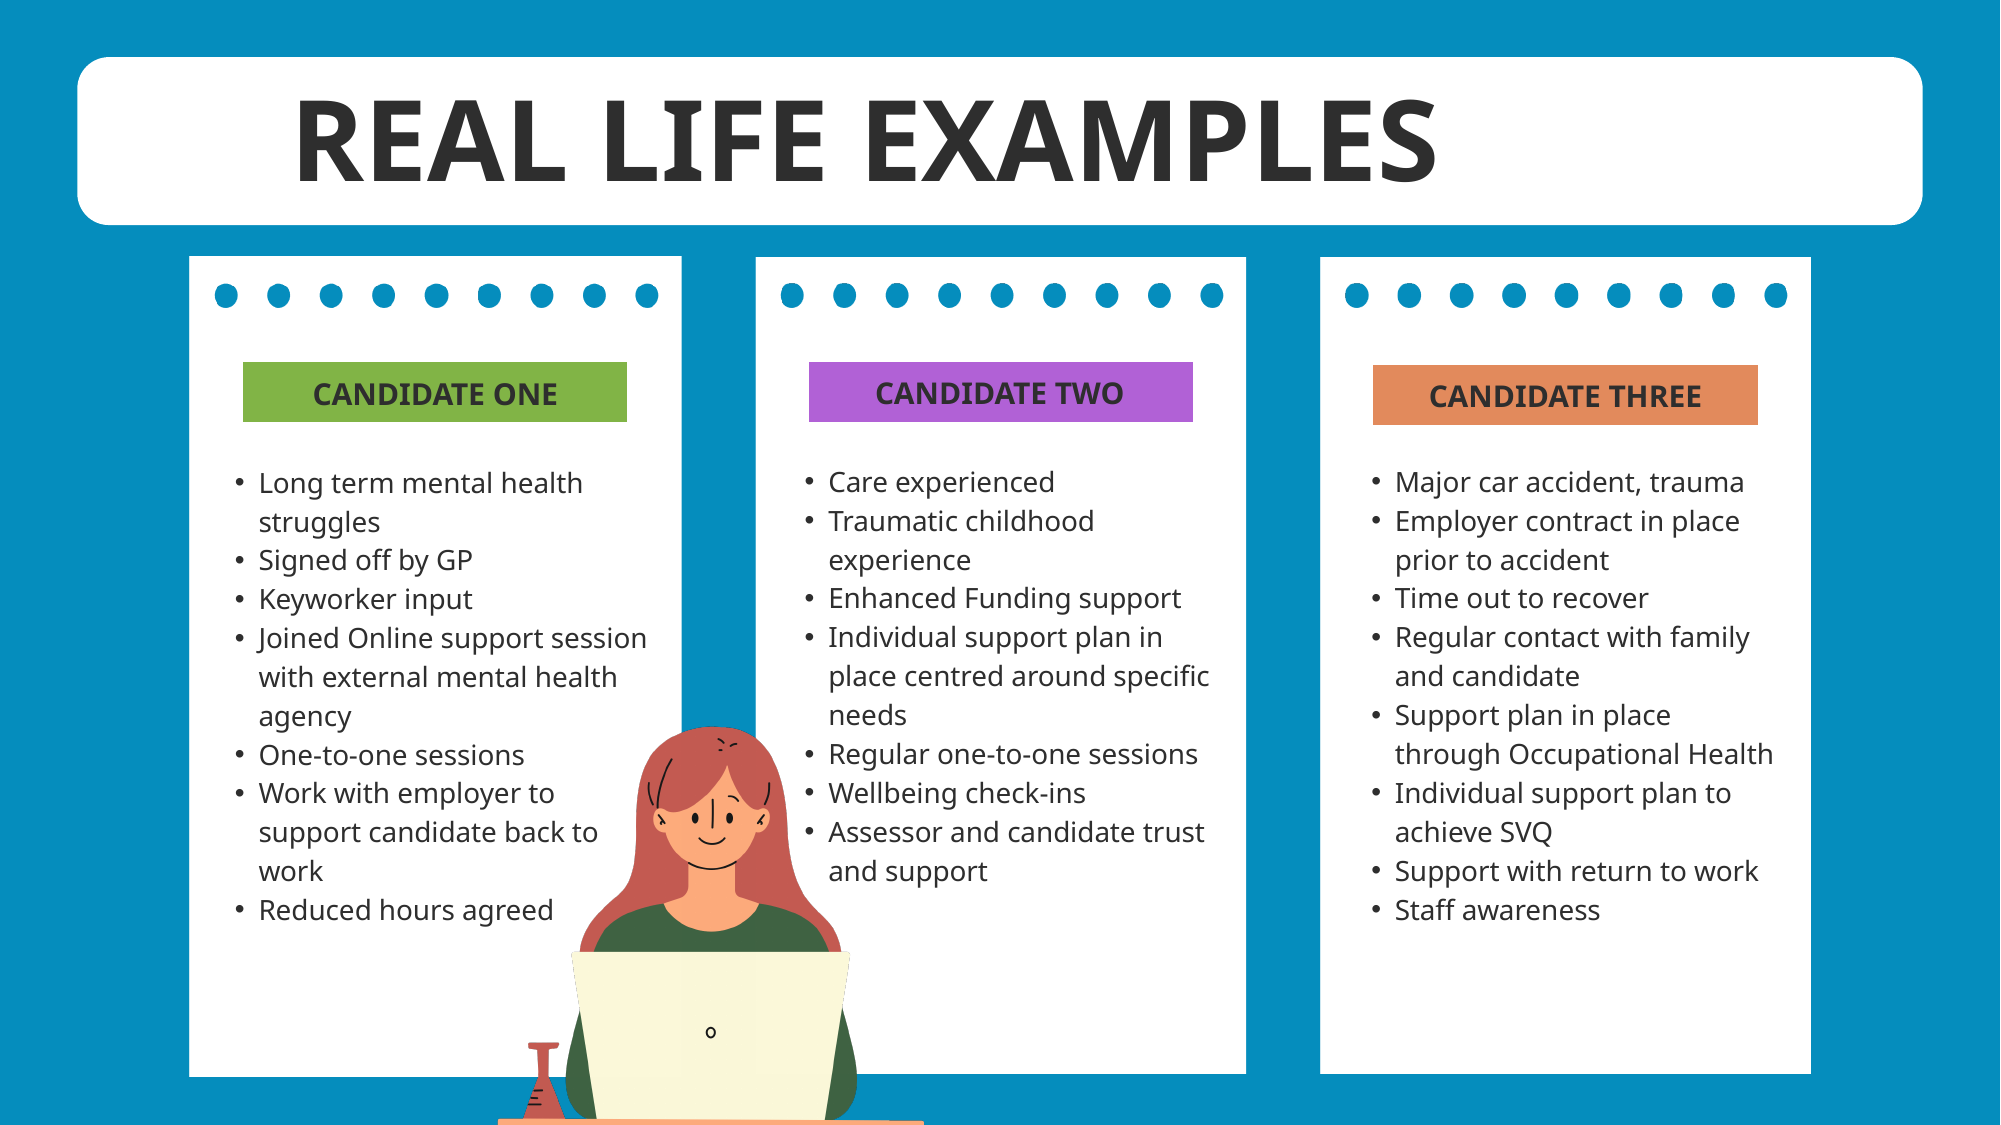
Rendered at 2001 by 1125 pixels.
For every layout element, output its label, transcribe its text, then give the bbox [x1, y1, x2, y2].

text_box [77, 56, 1923, 226]
text_box Care experienced Traumatic childhood experience Enhanced Funding support Individual support plan in place centred around specific needs Regular one-to-one sessions Wellbeing check-ins Assessor and candidate trust and support [781, 458, 1219, 911]
text_box Long term mental health struggles Signed off by GP Keyworker input Joined Online support session with external mental health agency One-to-one sessions Work with employer to support candidate back to work Reduced hours agreed [211, 459, 660, 927]
text_box Major car accident, trauma Employer contract in place prior to accident Time out to recover Regular contact with family and candidate Support plan in place through Occupational Health Individual support plan to achieve SVQ Support with return to work Staff awareness [1347, 458, 1784, 988]
text_box [755, 257, 1247, 1074]
text_box [189, 256, 682, 1077]
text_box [242, 361, 628, 423]
text_box [1320, 257, 1811, 1074]
text_box [497, 722, 925, 1125]
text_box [1373, 364, 1758, 426]
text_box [808, 361, 1194, 423]
